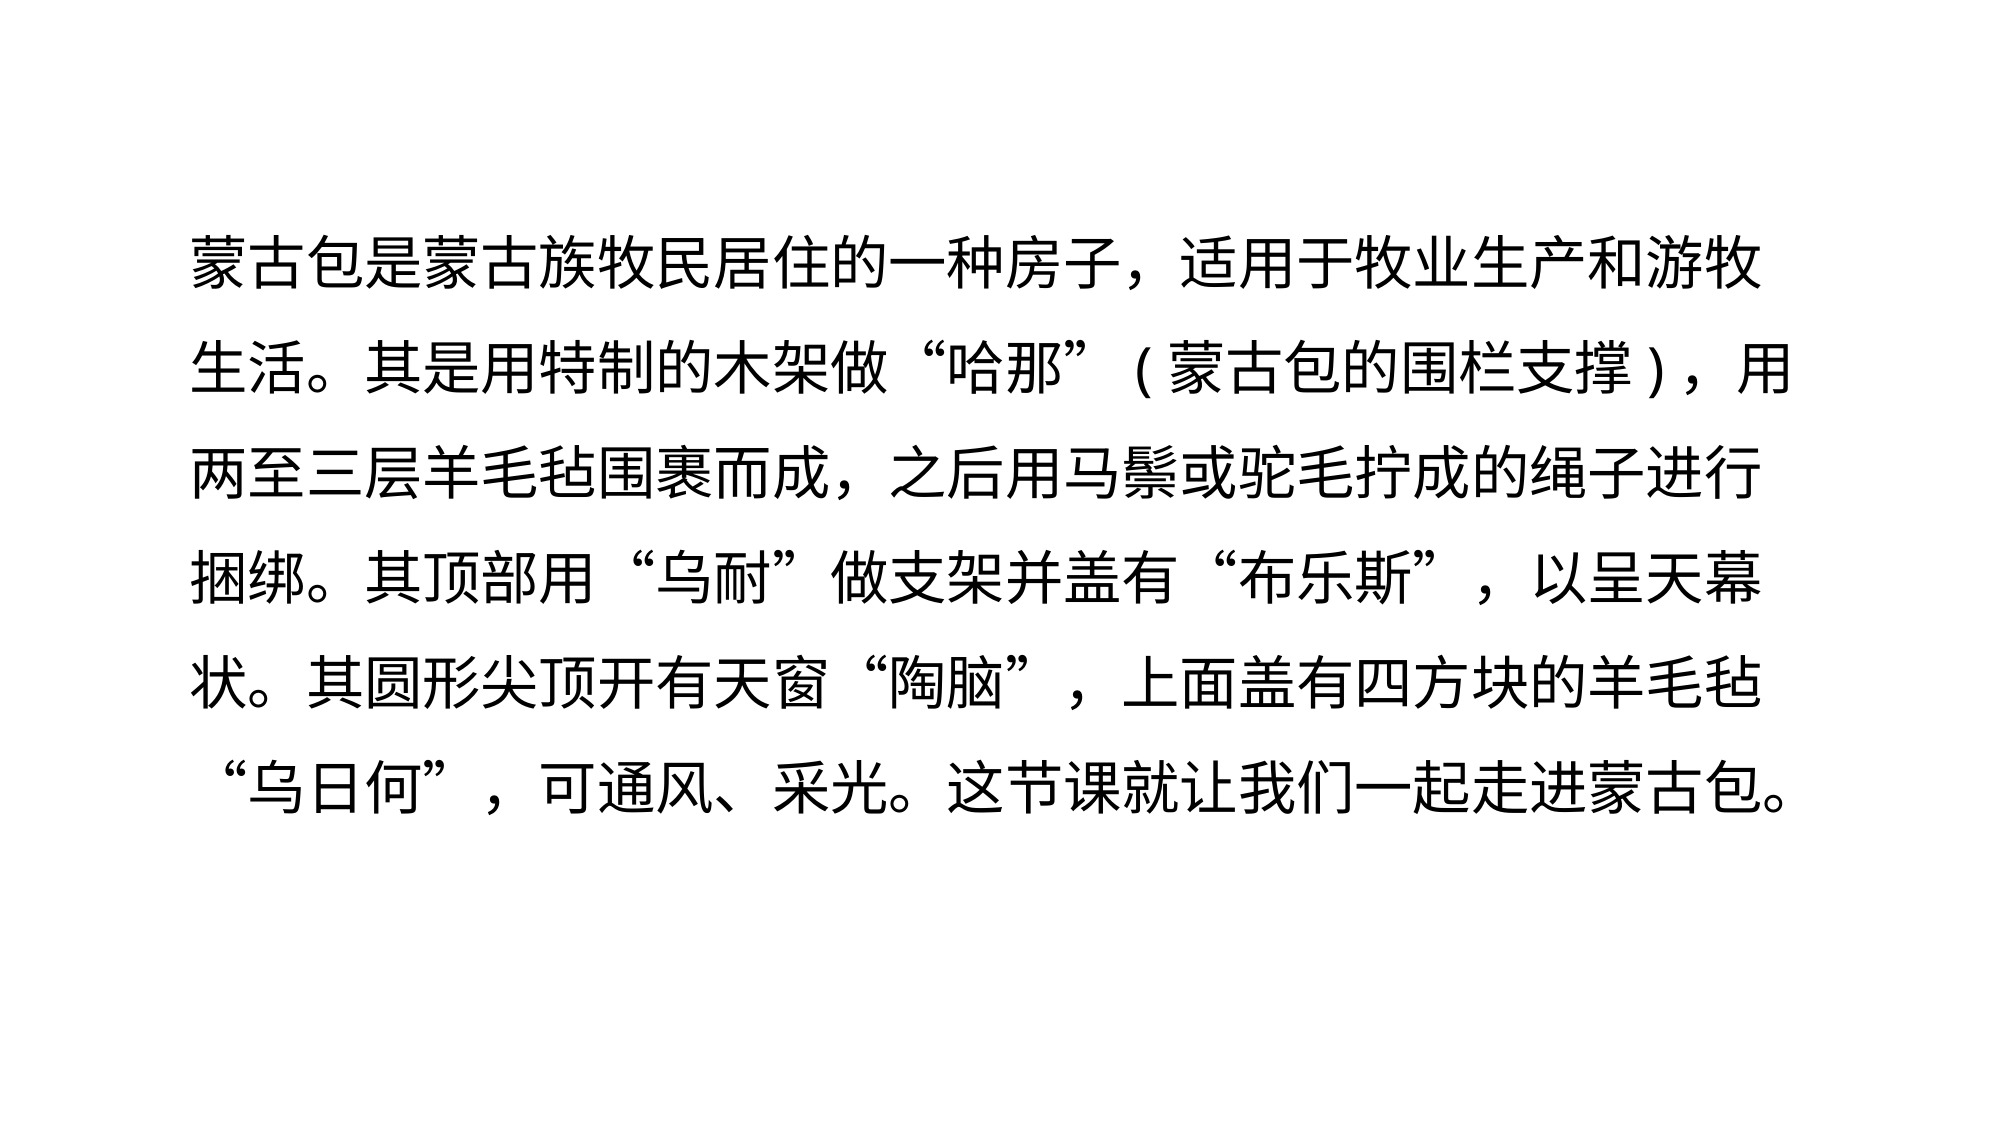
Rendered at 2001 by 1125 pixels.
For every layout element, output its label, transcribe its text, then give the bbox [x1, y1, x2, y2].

text_box 蒙古包是蒙古族牧民居住的一种房子，适用于牧业生产和游牧生活。其是用特制的木架做“哈那”(蒙古包的围栏支撑)，用两至三层羊毛毡围裹而成，之后用马鬃或驼毛拧成的绳子进行捆绑。其顶部用“乌耐”做支架并盖有“布乐斯”，以呈天幕状。其圆形尖顶开有天窗“陶脑”，上面盖有四方块的羊毛毡 “乌日何”，可通风、采光。这节课就让我们一起走进蒙古包。 [174, 183, 1826, 829]
